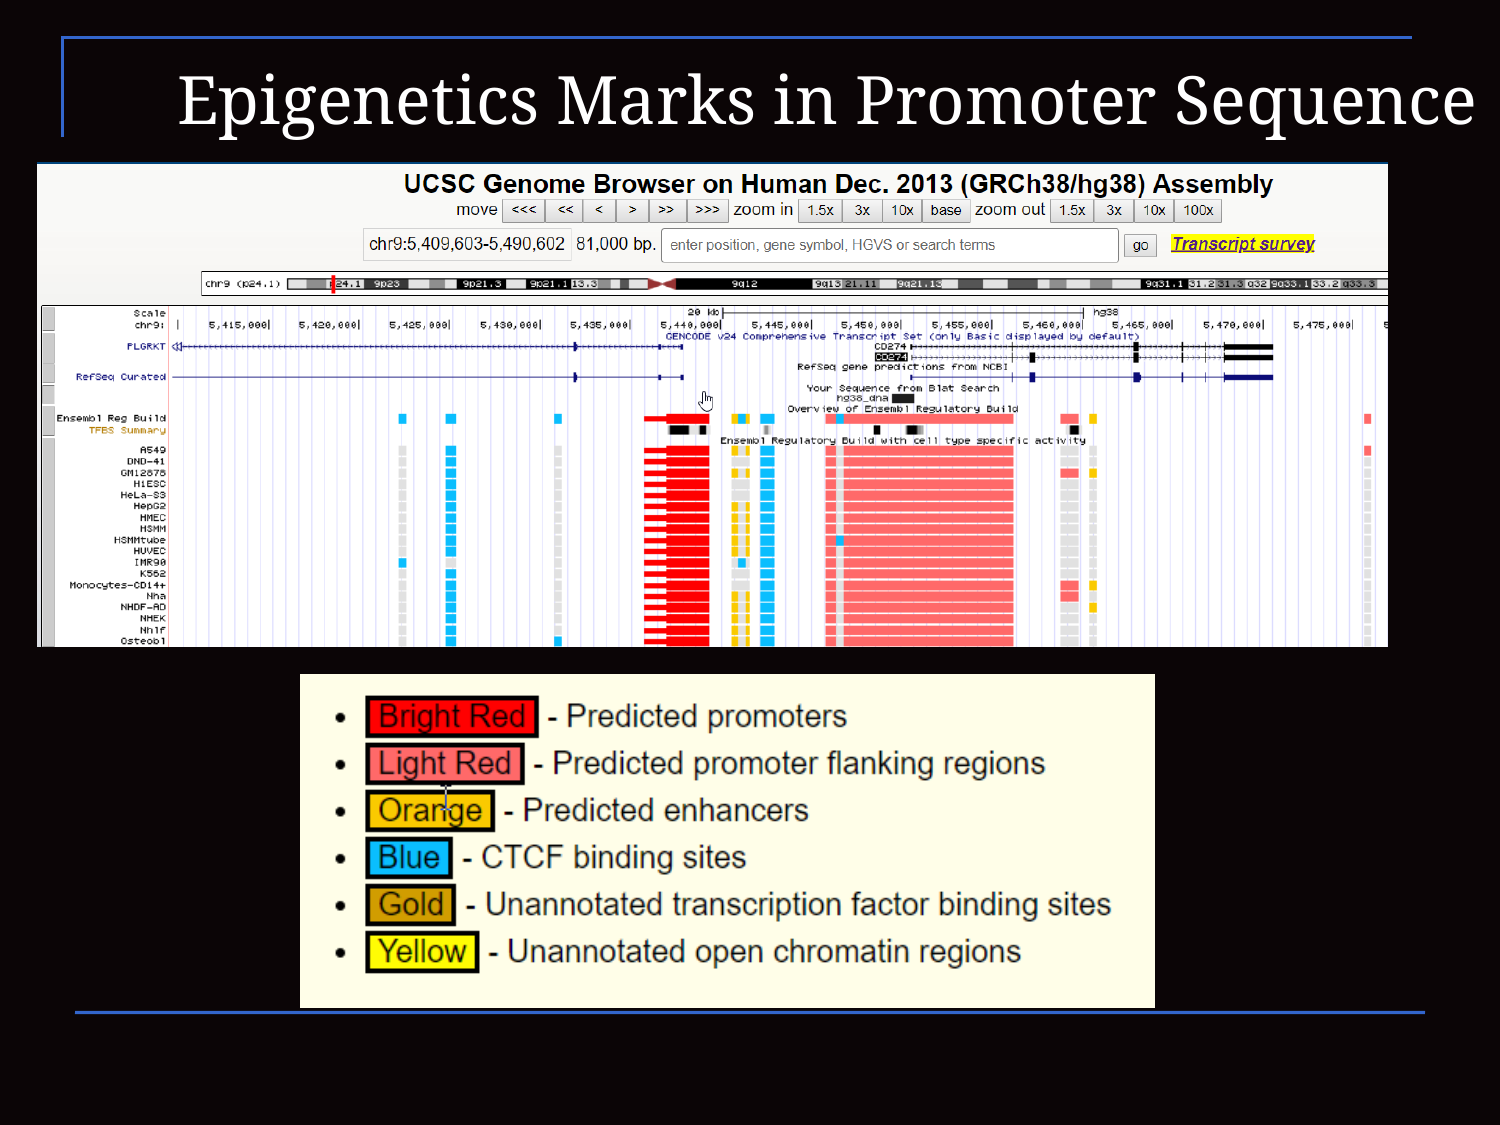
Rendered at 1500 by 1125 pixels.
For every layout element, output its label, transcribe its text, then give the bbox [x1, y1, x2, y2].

title Epigenetics Marks in Promoter Sequence [162, 49, 1500, 238]
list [37, 162, 1388, 648]
picture [299, 674, 1155, 1008]
